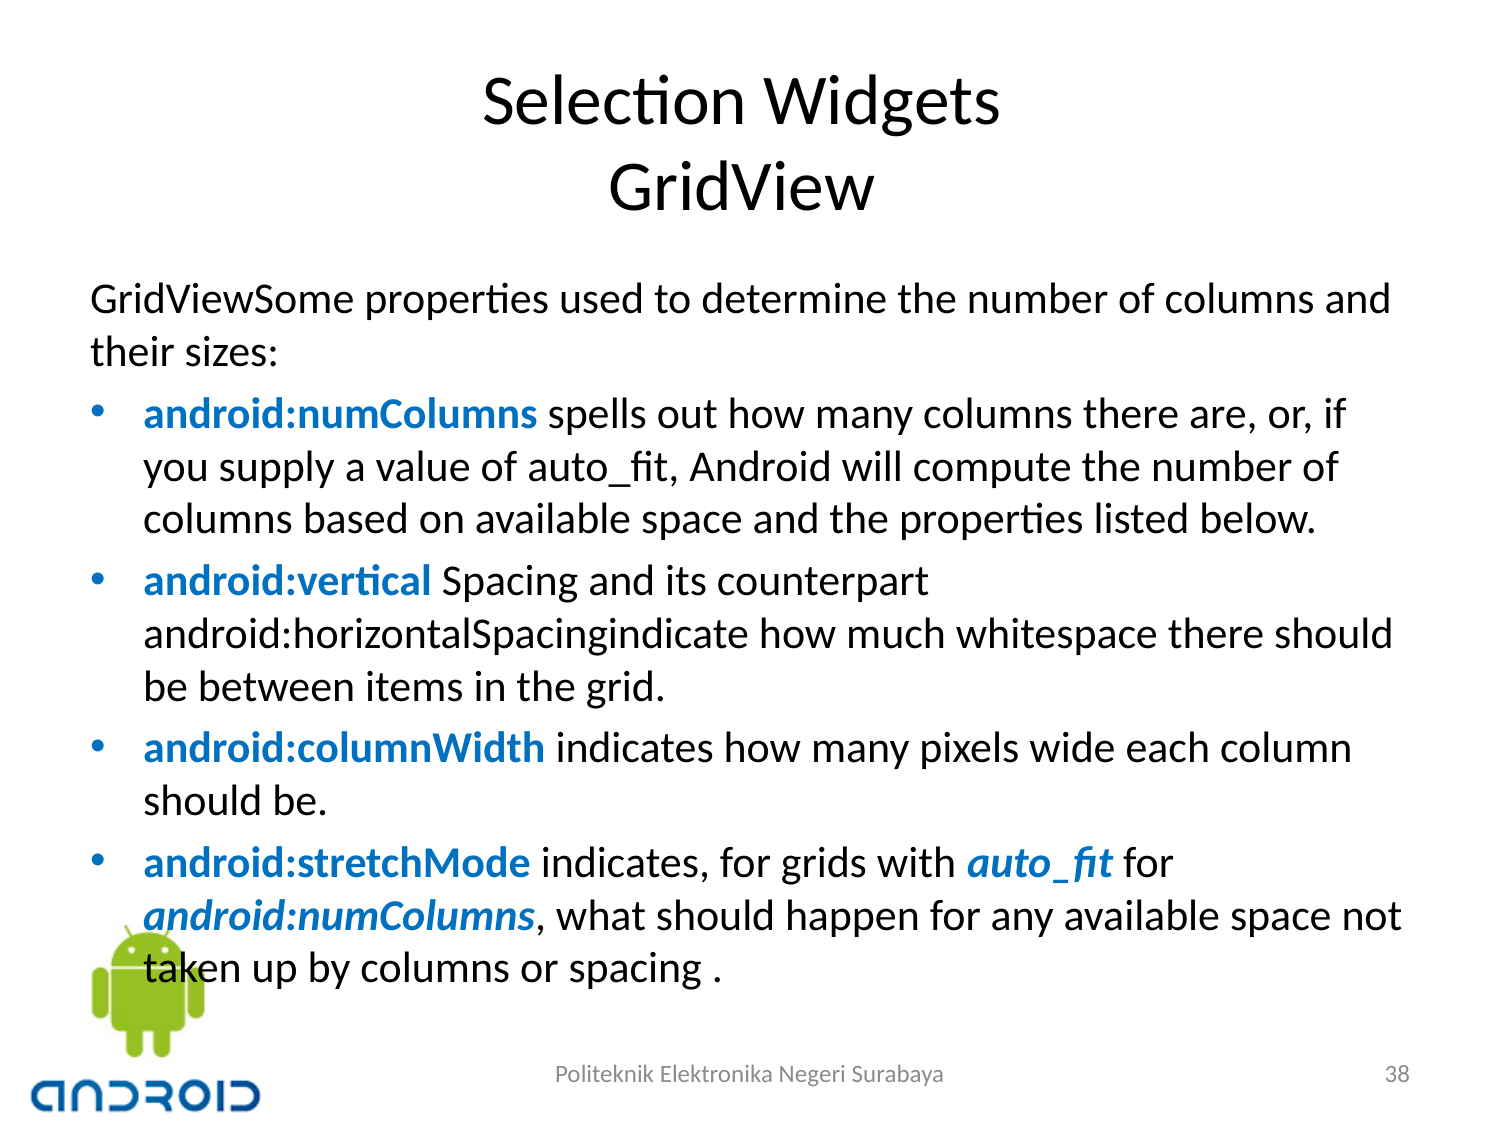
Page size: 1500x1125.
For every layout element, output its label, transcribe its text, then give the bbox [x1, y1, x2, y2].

slide_number 38 [1074, 1042, 1425, 1103]
picture [24, 913, 277, 1125]
title Selection Widgets GridView [75, 45, 1425, 233]
list GridViewSome properties used to determine the number of columns and their sizes: android:numColumns spells out how many columns there are, or, if you supply a value of auto_fit, Android will compute the number of columns based on available space and the properties listed below. android:vertical Spacing and its counterpart android:horizontalSpacingindicate how much whitespace there should be between items in the grid. android:columnWidth indicates how many pixels wide each column should be. android:stretchMode indicates, for grids with auto_fit for android:numColumns, what should happen for any available space not taken up by columns or spacing . [75, 262, 1425, 1005]
footer Politeknik Elektronika Negeri Surabaya [512, 1042, 988, 1103]
